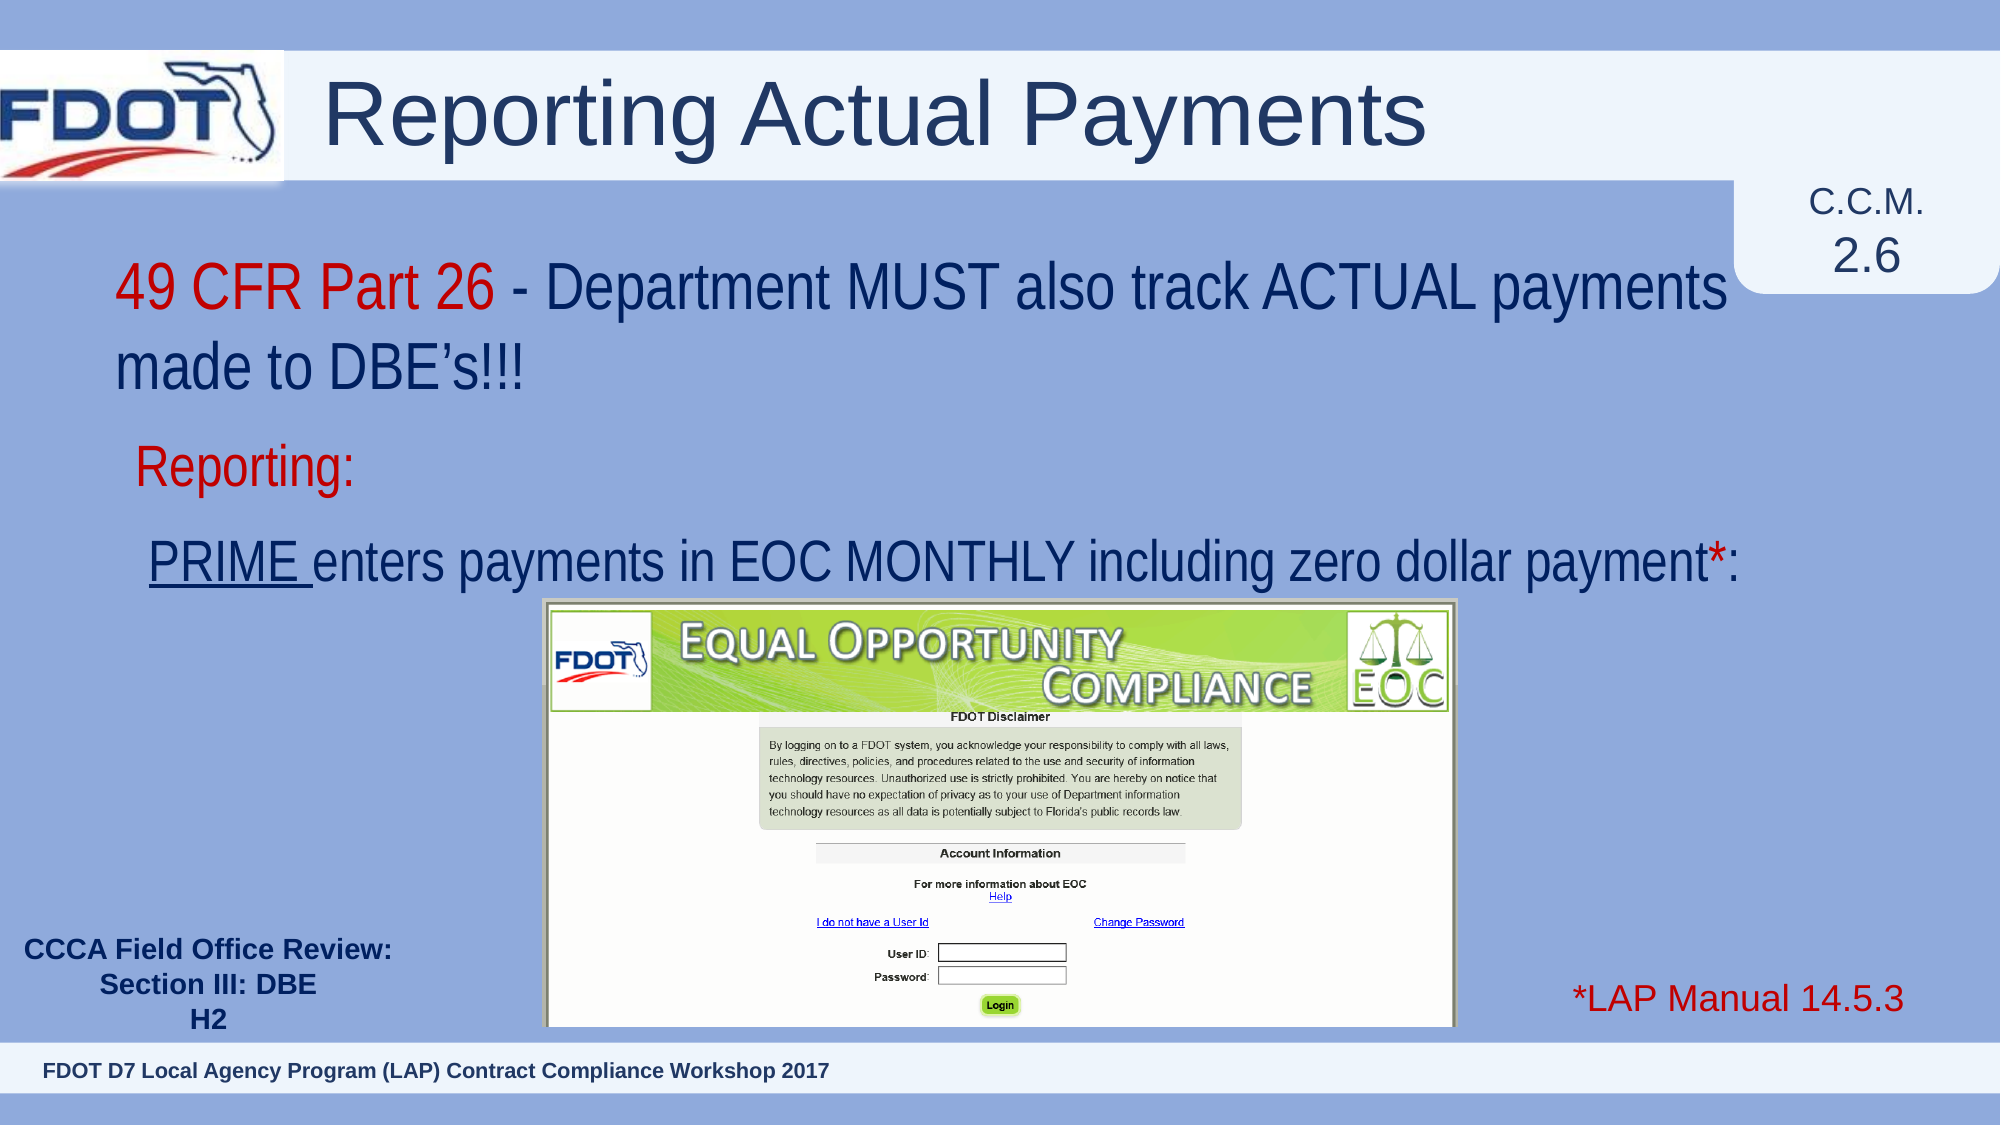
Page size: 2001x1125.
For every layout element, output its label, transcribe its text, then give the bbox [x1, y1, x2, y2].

slide_number 50 [1412, 1042, 1863, 1103]
list 49 CFR Part 26 - Department MUST also track ACTUAL payments made to DBE’s!!! Reporting: PRIME enters payments in EOC MONTHLY including zero dollar payment*: [100, 235, 1826, 950]
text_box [1733, 109, 2000, 294]
picture [0, 50, 284, 181]
title Reporting Actual Payments [307, 50, 2000, 181]
picture [542, 598, 1458, 1028]
text_box *LAP Manual 14.5.3 [1557, 966, 1993, 1027]
text_box CCCA Field Office Review: Section III: DBE H2 [0, 923, 476, 1043]
